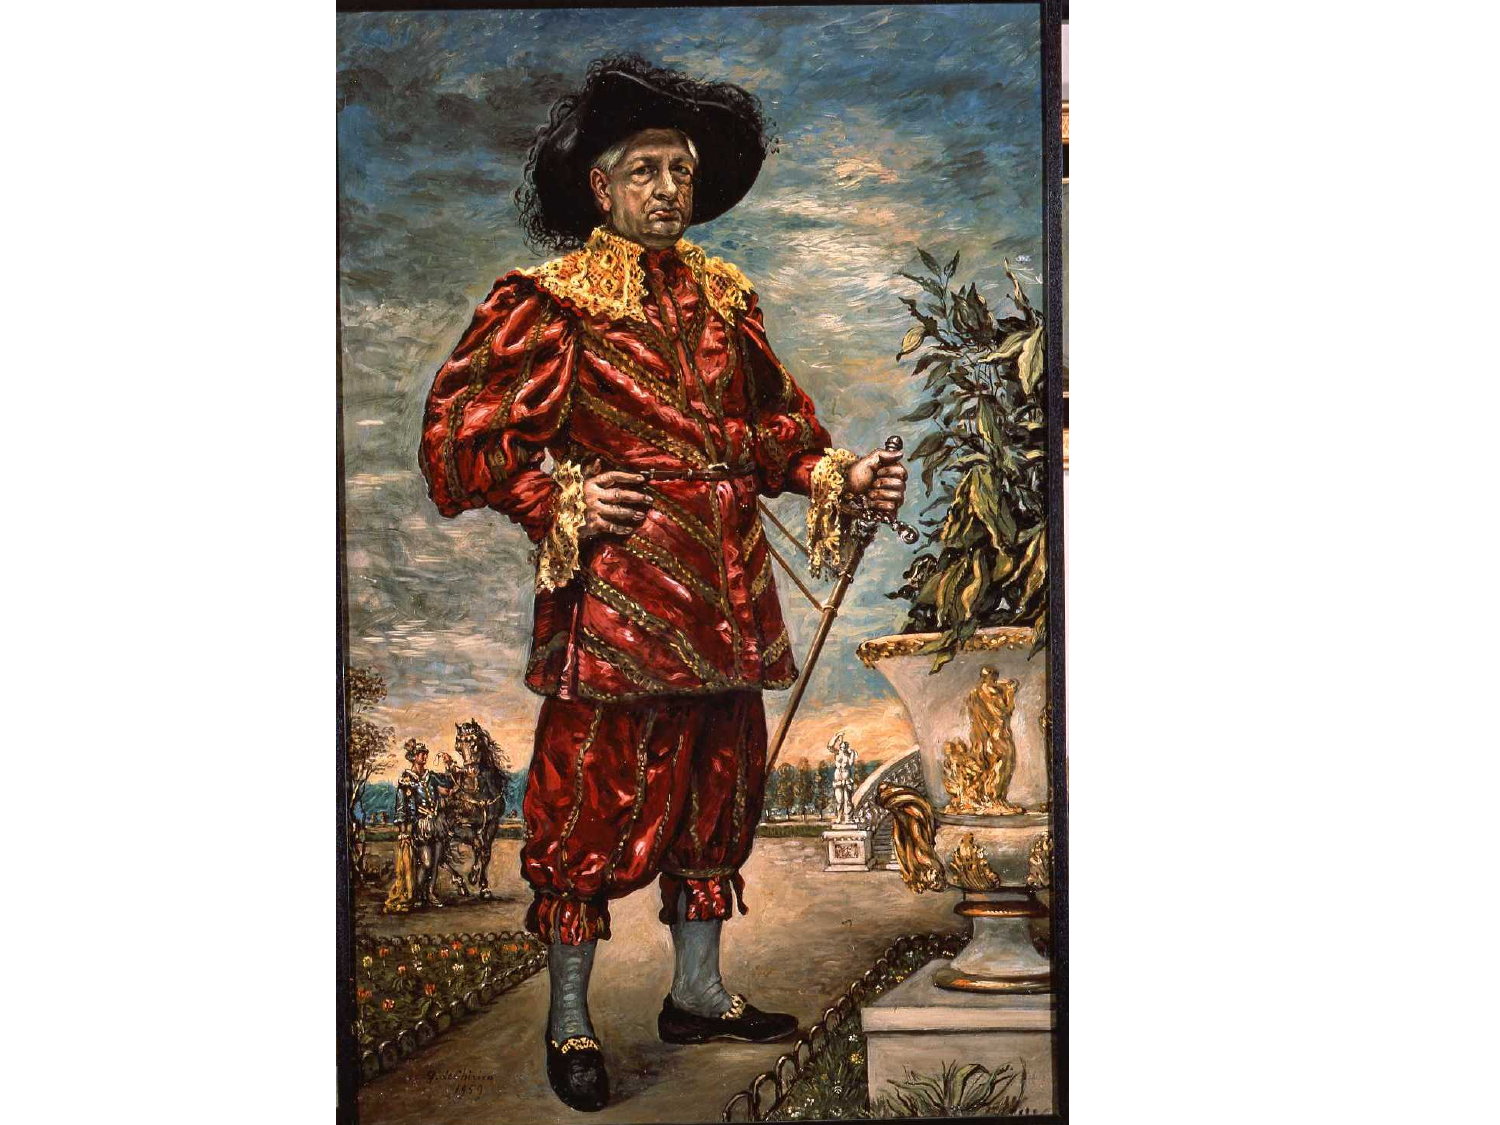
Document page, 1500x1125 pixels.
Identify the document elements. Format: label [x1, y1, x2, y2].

list [336, 0, 1070, 1125]
